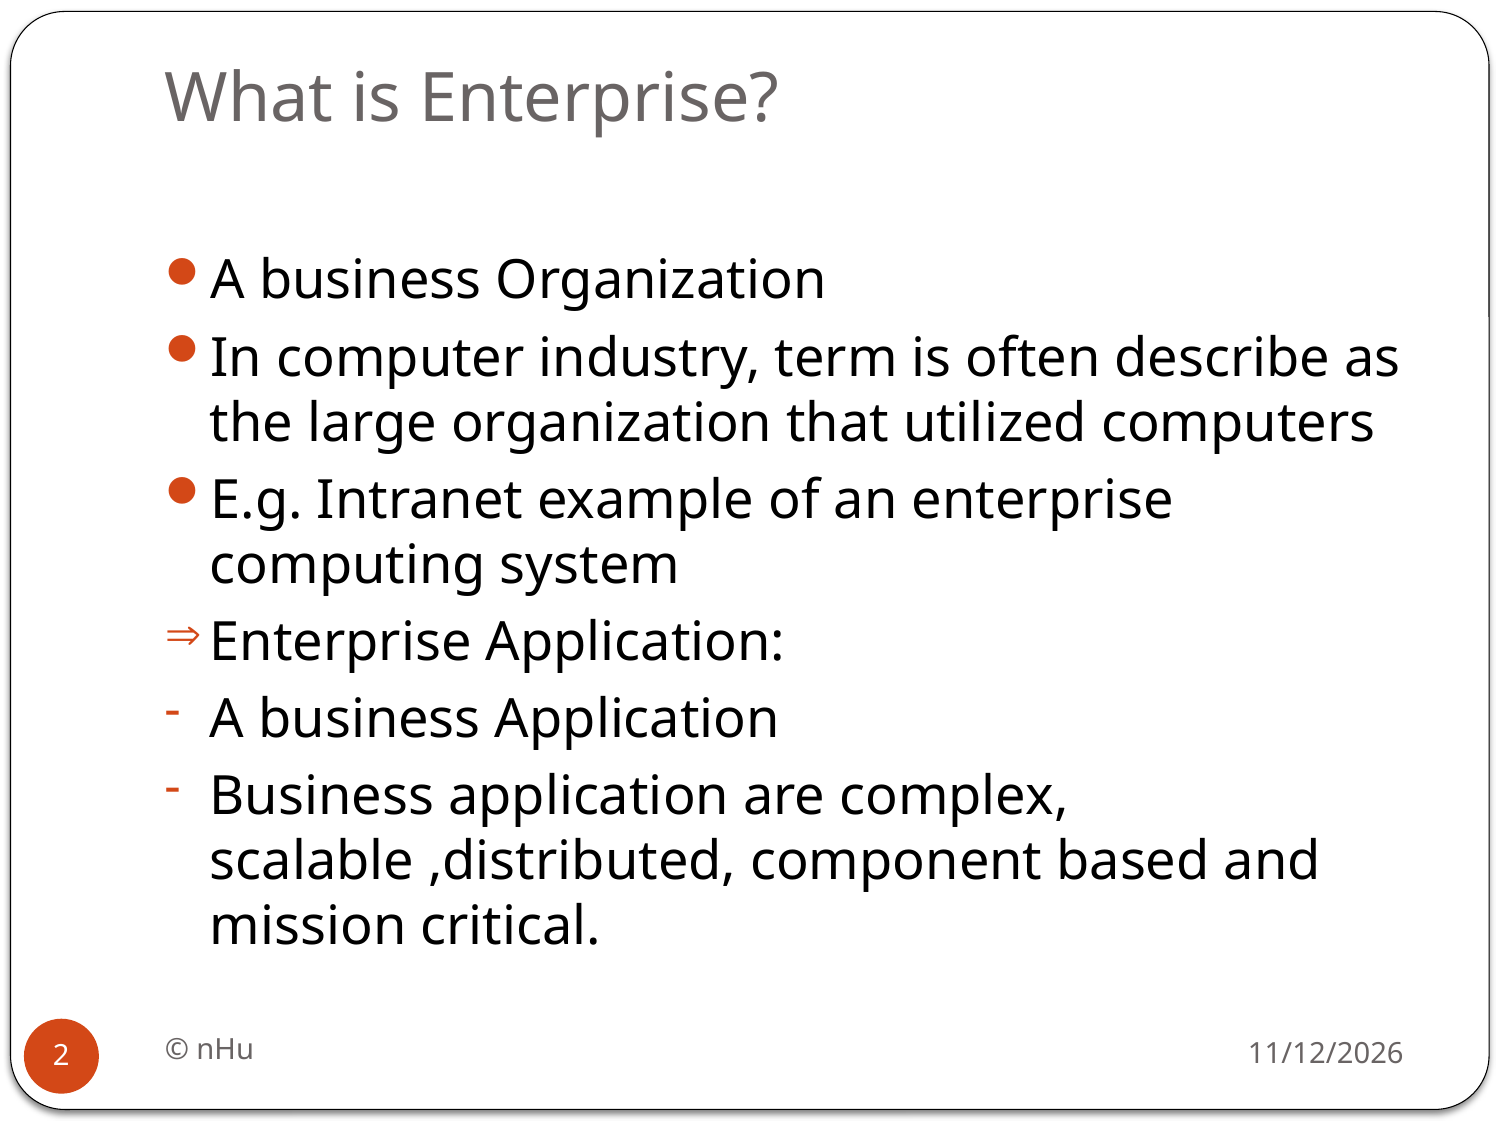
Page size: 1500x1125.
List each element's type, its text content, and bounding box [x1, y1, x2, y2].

list A business Organization In computer industry, term is often describe as the large organization that utilized computers E.g. Intranet example of an enterprise computing system Enterprise Application: A business Application Business application are complex, scalable ,distributed, component based and mission critical. [150, 237, 1425, 988]
slide_number 2 [23, 1018, 99, 1094]
footer © nHu [150, 1012, 800, 1088]
title What is Enterprise? [150, 45, 1425, 233]
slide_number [1012, 1015, 1419, 1094]
